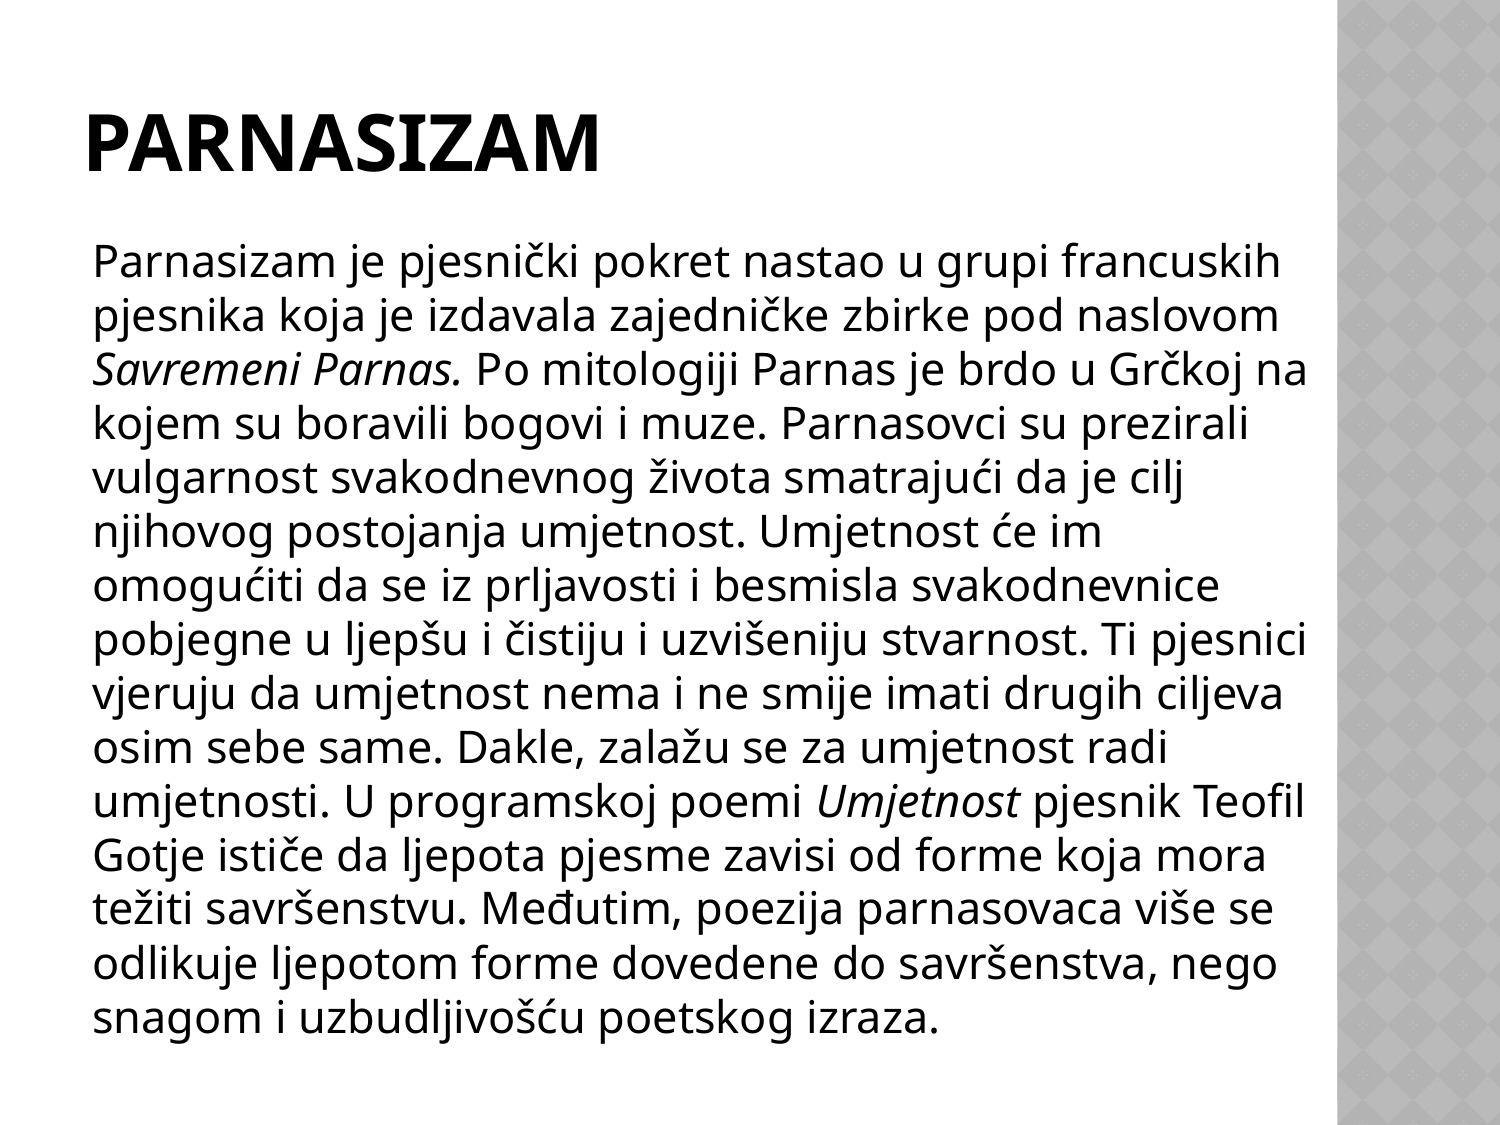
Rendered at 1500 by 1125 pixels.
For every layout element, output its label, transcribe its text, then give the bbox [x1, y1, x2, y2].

title parnasizam [75, 0, 1263, 188]
list Parnasizam je pjesnički pokret nastao u grupi francuskih pjesnika koja je izdavala zajedničke zbirke pod naslovom Savremeni Parnas. Po mitologiji Parnas je brdo u Grčkoj na kojem su boravili bogovi i muze. Parnasovci su prezirali vulgarnost svakodnevnog života smatrajući da je cilj njihovog postojanja umjetnost. Umjetnost će im omogućiti da se iz prljavosti i besmisla svakodnevnice pobjegne u ljepšu i čistiju i uzvišeniju stvarnost. Ti pjesnici vjeruju da umjetnost nema i ne smije imati drugih ciljeva osim sebe same. Dakle, zalažu se za umjetnost radi umjetnosti. U programskoj poemi Umjetnost pjesnik Teofil Gotje ističe da ljepota pjesme zavisi od forme koja mora težiti savršenstvu. Međutim, poezija parnasovaca više se odlikuje ljepotom forme dovedene do savršenstva, nego snagom i uzbudljivošću poetskog izraza. [37, 224, 1325, 1075]
